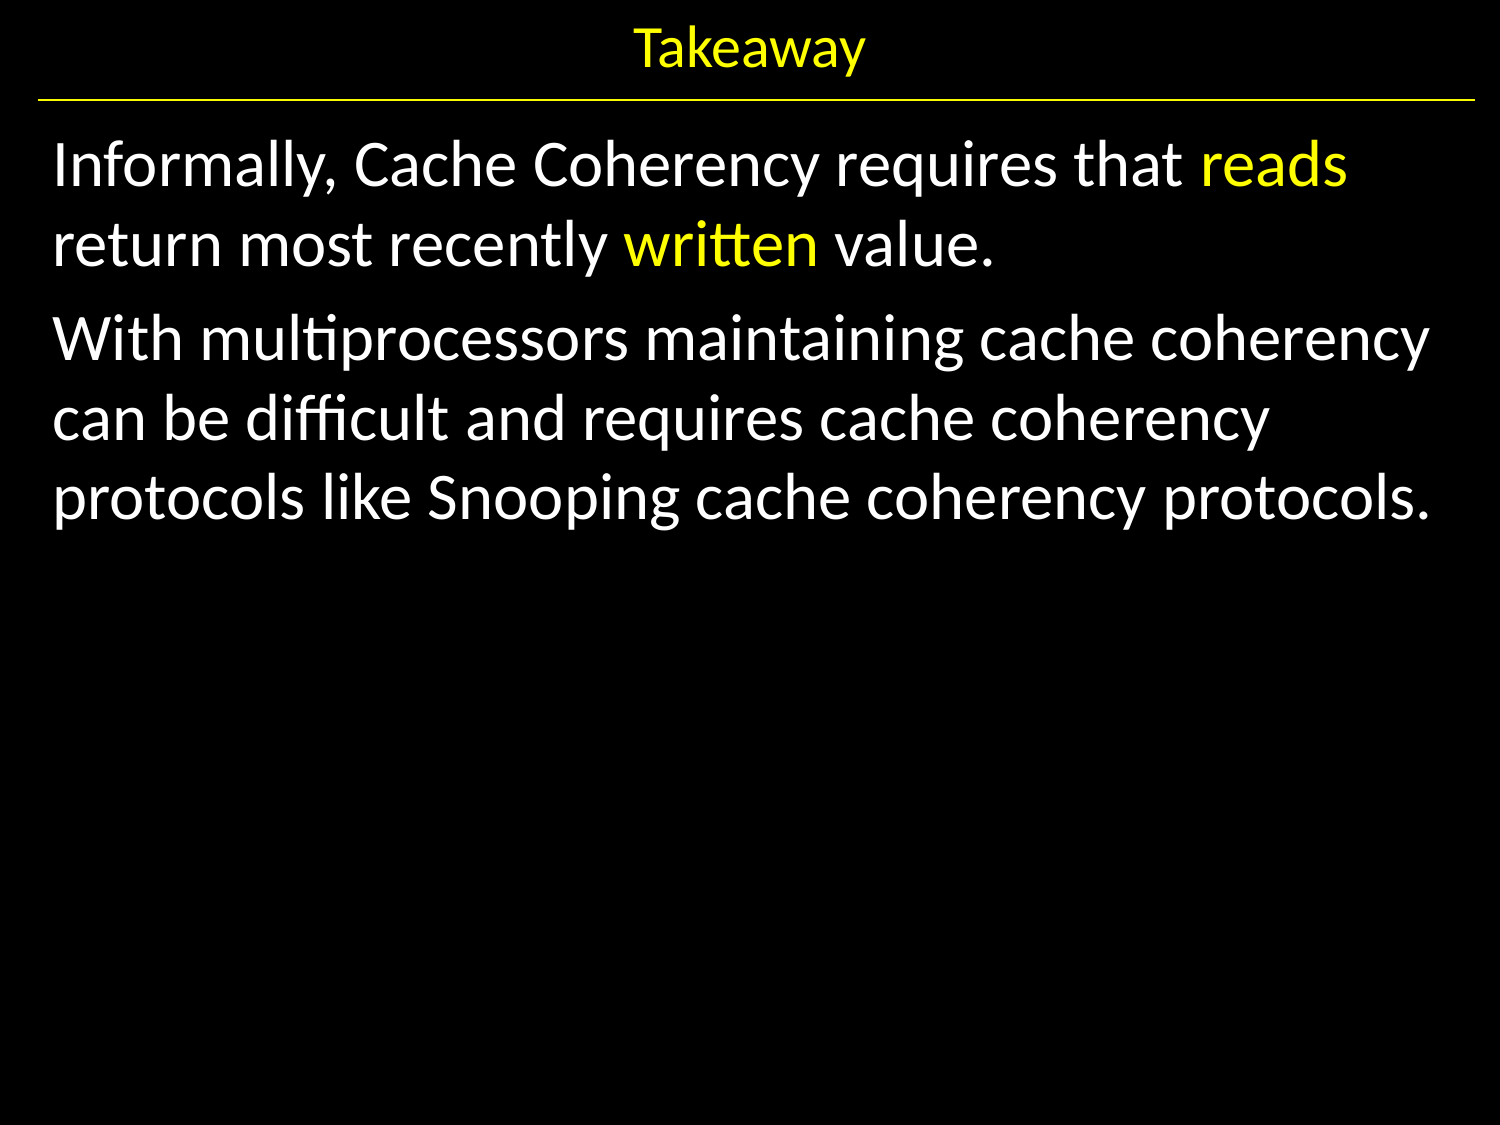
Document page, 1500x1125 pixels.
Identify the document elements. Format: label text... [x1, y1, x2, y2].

title Takeaway [37, 0, 1463, 88]
list Informally, Cache Coherency requires that reads return most recently written value. With multiprocessors maintaining cache coherency can be difficult and requires cache coherency protocols like Snooping cache coherency protocols. [37, 112, 1463, 1038]
